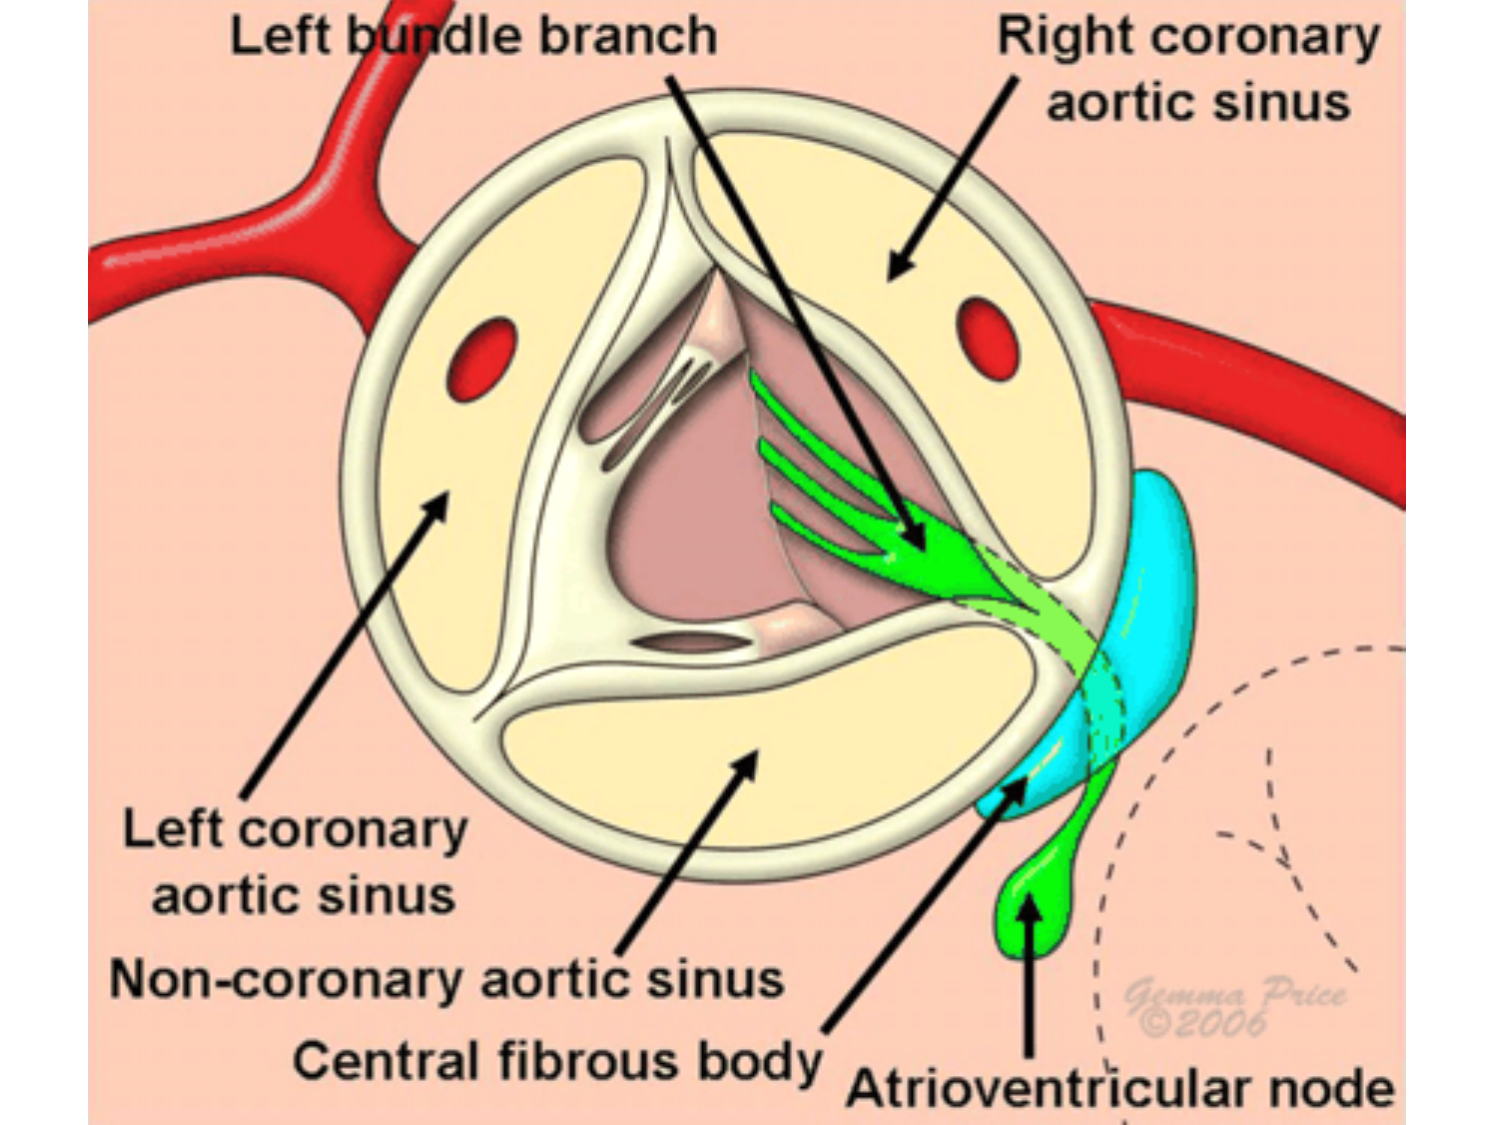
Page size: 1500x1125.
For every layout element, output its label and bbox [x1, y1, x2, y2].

picture [88, 0, 1406, 1125]
